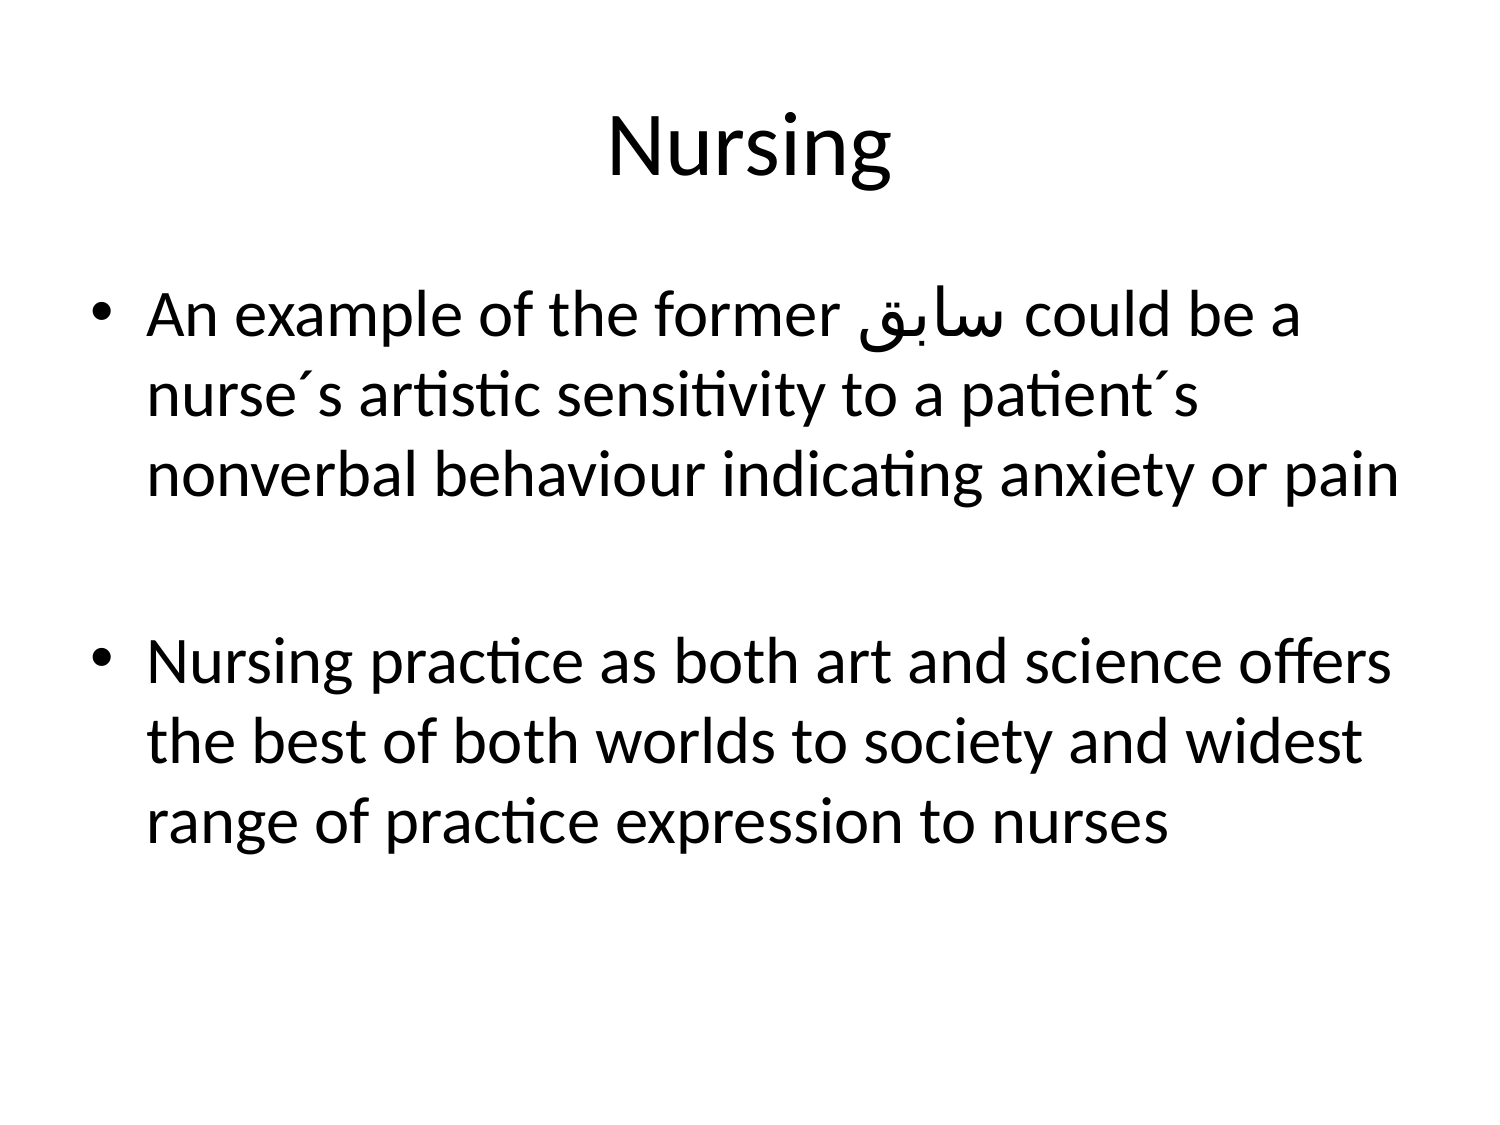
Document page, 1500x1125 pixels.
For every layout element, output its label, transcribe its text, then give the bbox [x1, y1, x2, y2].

list An example of the former سابق could be a nurse´s artistic sensitivity to a patient´s nonverbal behaviour indicating anxiety or pain Nursing practice as both art and science offers the best of both worlds to society and widest range of practice expression to nurses [75, 262, 1425, 1005]
title Nursing [75, 45, 1425, 233]
